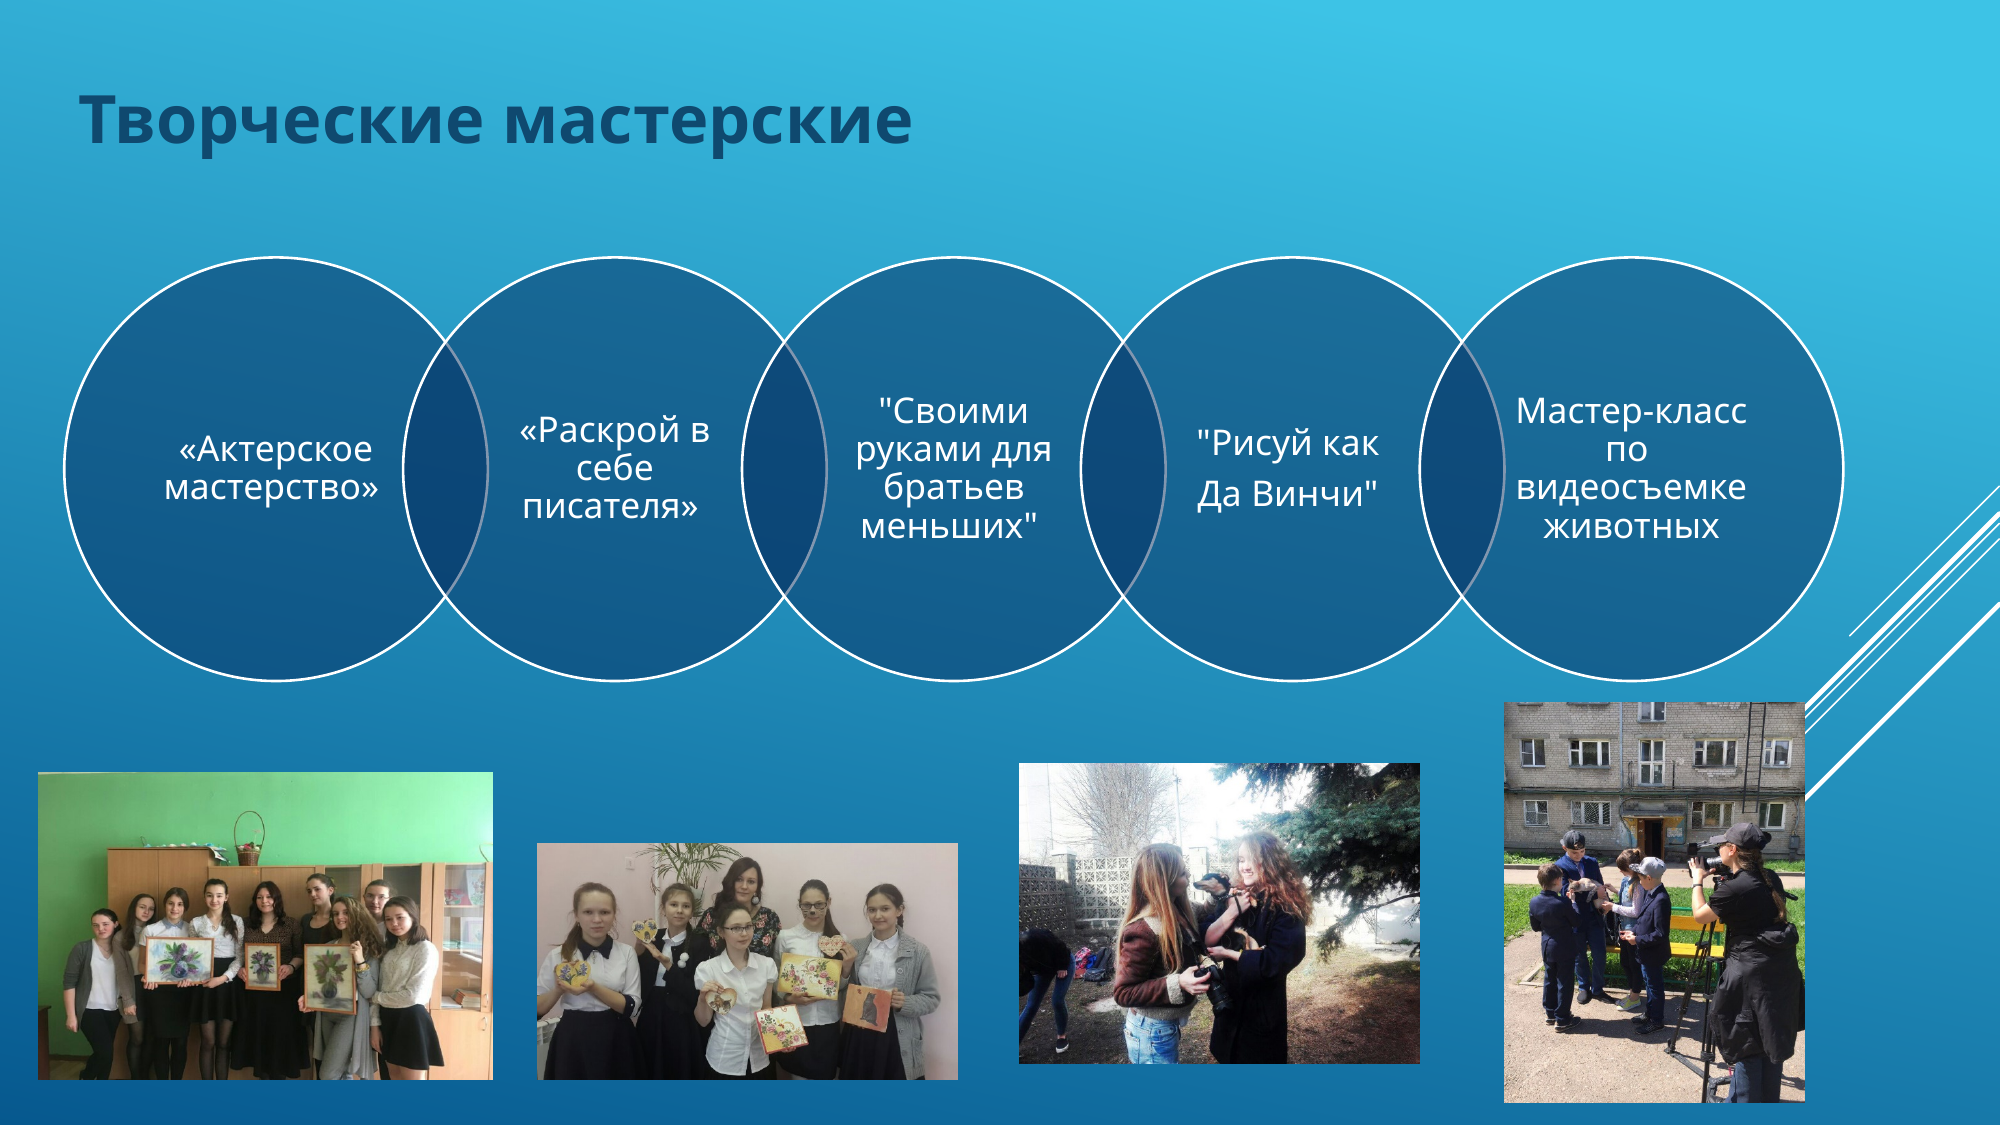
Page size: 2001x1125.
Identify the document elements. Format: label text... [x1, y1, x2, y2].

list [63, 129, 1844, 809]
picture [38, 772, 493, 1081]
picture [1019, 763, 1420, 1064]
list Творческие мастерские [64, 68, 1791, 129]
picture [536, 842, 958, 1080]
picture [1504, 702, 1805, 1104]
